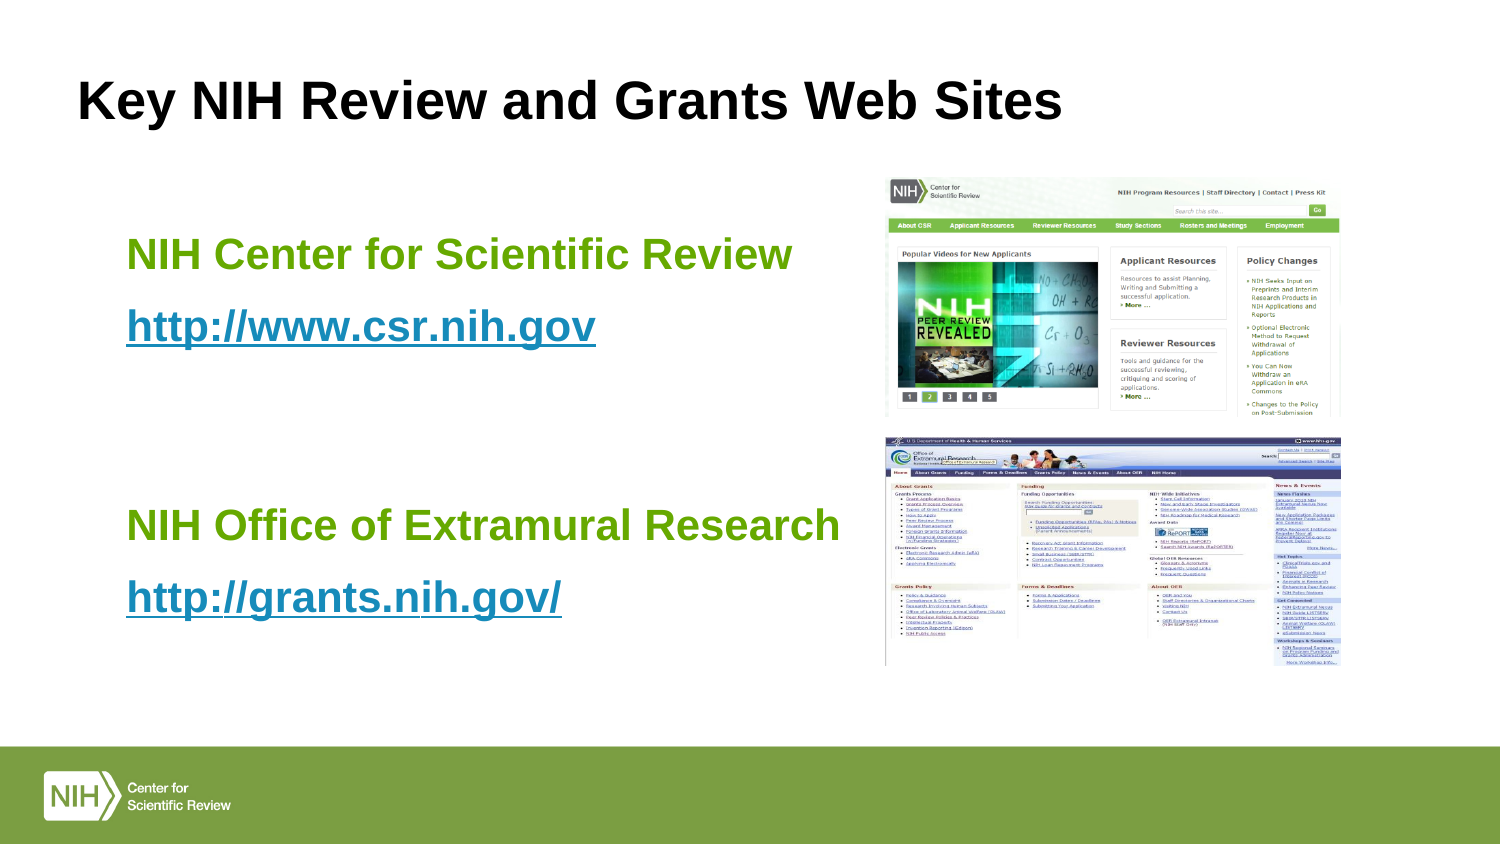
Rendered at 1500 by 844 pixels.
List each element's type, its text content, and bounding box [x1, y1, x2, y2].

title Key NIH Review and Grants Web Sites [75, 0, 1425, 169]
text_box NIH Office of Extramural Research http://grants.nih.gov/ [124, 496, 843, 622]
text_box [885, 437, 1341, 666]
text_box NIH Center for Scientific Review http://www.csr.nih.gov [124, 225, 795, 351]
picture [0, 0, 1500, 844]
